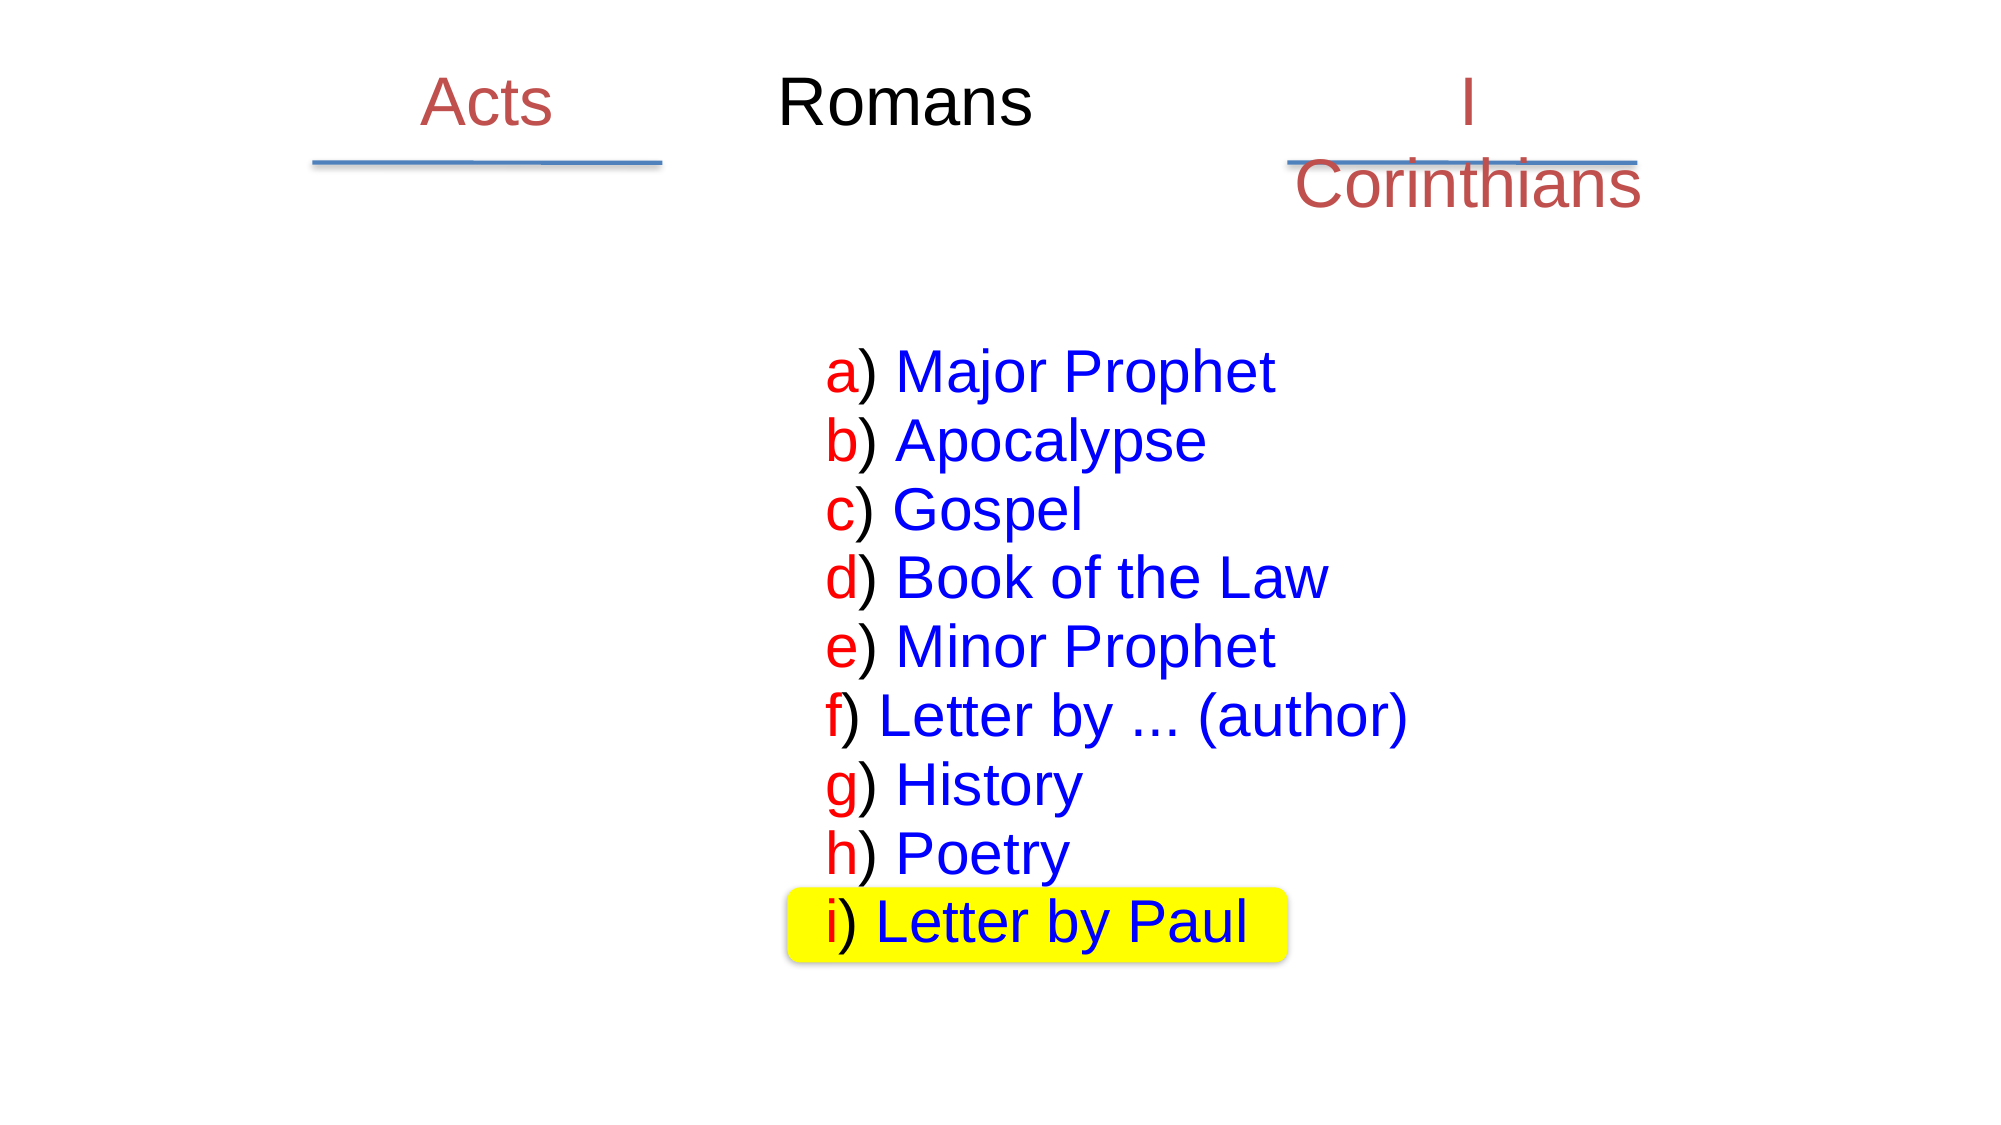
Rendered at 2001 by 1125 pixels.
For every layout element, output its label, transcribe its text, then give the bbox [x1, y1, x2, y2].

text_box a) Major Prophet b) Apocalypse c) Gospel d) Book of the Law e) Minor Prophet f) Letter by ... (author) g) History h) Poetry i) Letter by Paul [824, 337, 1444, 957]
text_box Romans [777, 62, 1138, 141]
text_box Acts [312, 49, 663, 146]
text_box I Corinthians [1262, 49, 1675, 229]
text_box [786, 886, 1287, 964]
